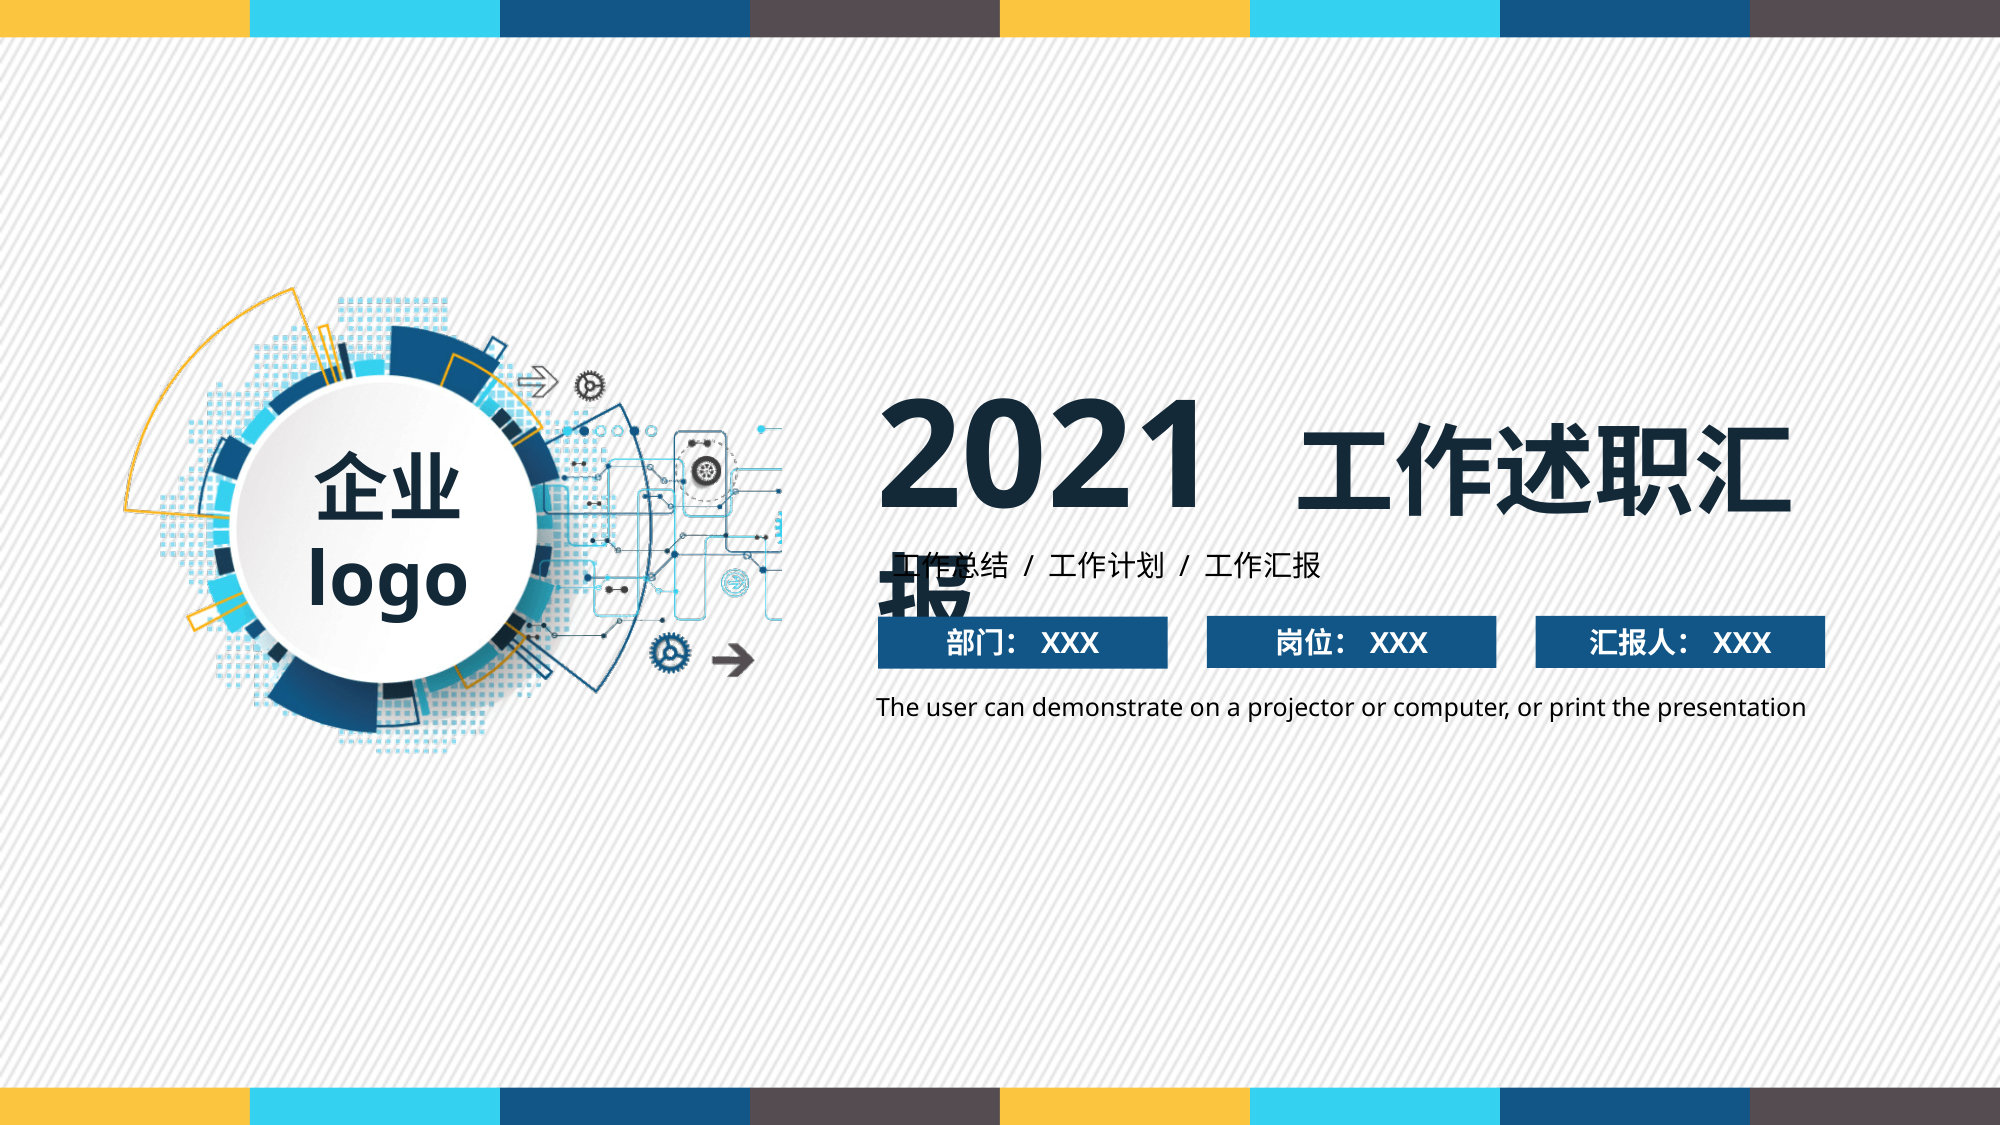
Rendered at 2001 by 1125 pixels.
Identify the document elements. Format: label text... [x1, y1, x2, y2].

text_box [1206, 615, 1497, 668]
text_box 2021 工作述职汇报 [861, 350, 1909, 666]
picture [0, 38, 2000, 1087]
text_box 工作总结 / 工作计划 / 工作汇报 [878, 539, 1599, 590]
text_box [1535, 615, 1826, 668]
text_box The user can demonstrate on a projector or computer, or print the presentation [861, 683, 2000, 729]
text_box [877, 616, 1168, 669]
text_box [0, 1087, 2000, 1125]
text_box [0, 0, 2000, 38]
